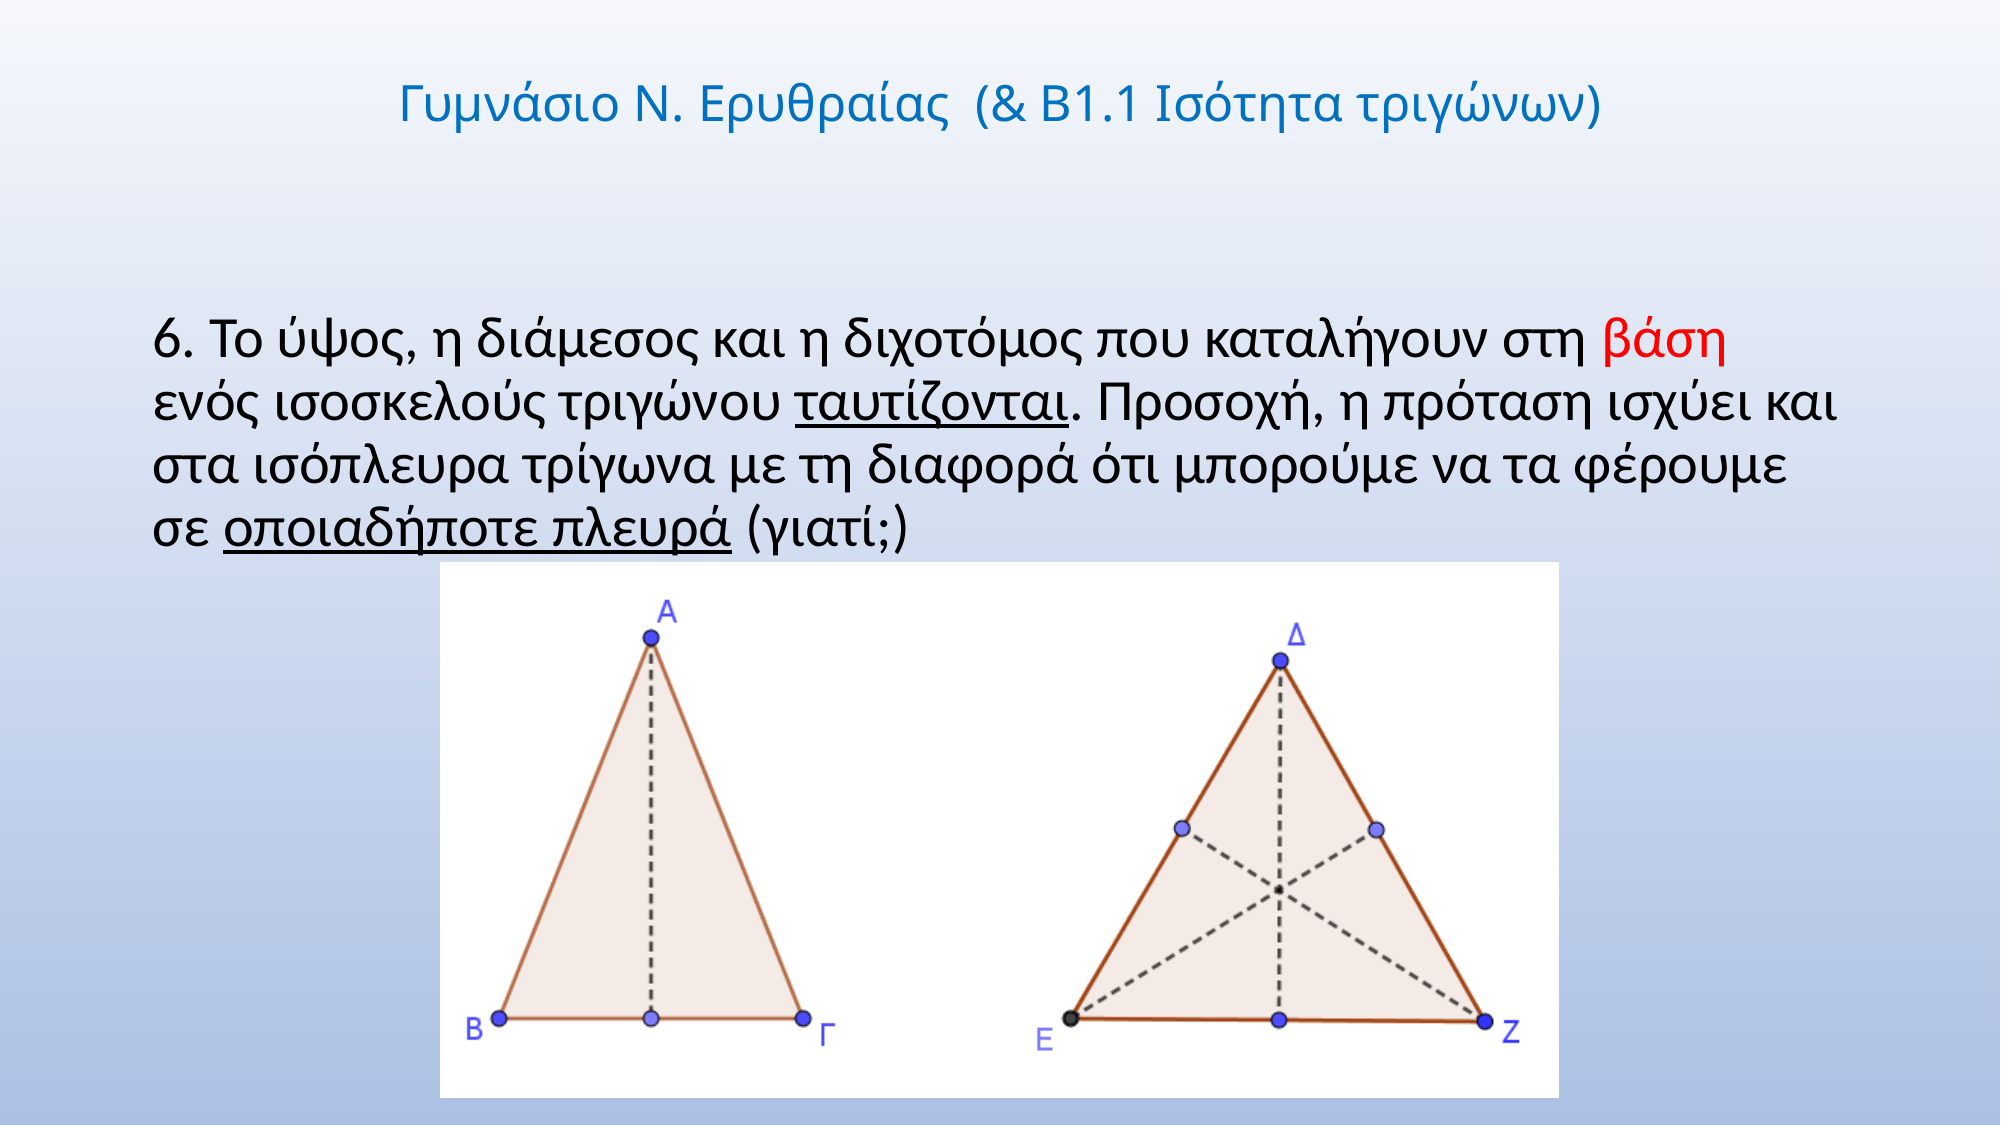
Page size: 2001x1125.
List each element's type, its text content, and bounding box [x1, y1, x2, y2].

picture [440, 562, 1559, 1098]
list 6. Το ύψος, η διάμεσος και η διχοτόμος που καταλήγουν στη βάση ενός ισοσκελούς τριγώνου ταυτίζονται. Προσοχή, η πρόταση ισχύει και στα ισόπλευρα τρίγωνα με τη διαφορά ότι μπορούμε να τα φέρουμε σε οποιαδήποτε πλευρά (γιατί;) [137, 299, 1863, 1014]
title Γυμνάσιο Ν. Ερυθραίας (& Β1.1 Ισότητα τριγώνων) [137, 59, 1863, 150]
